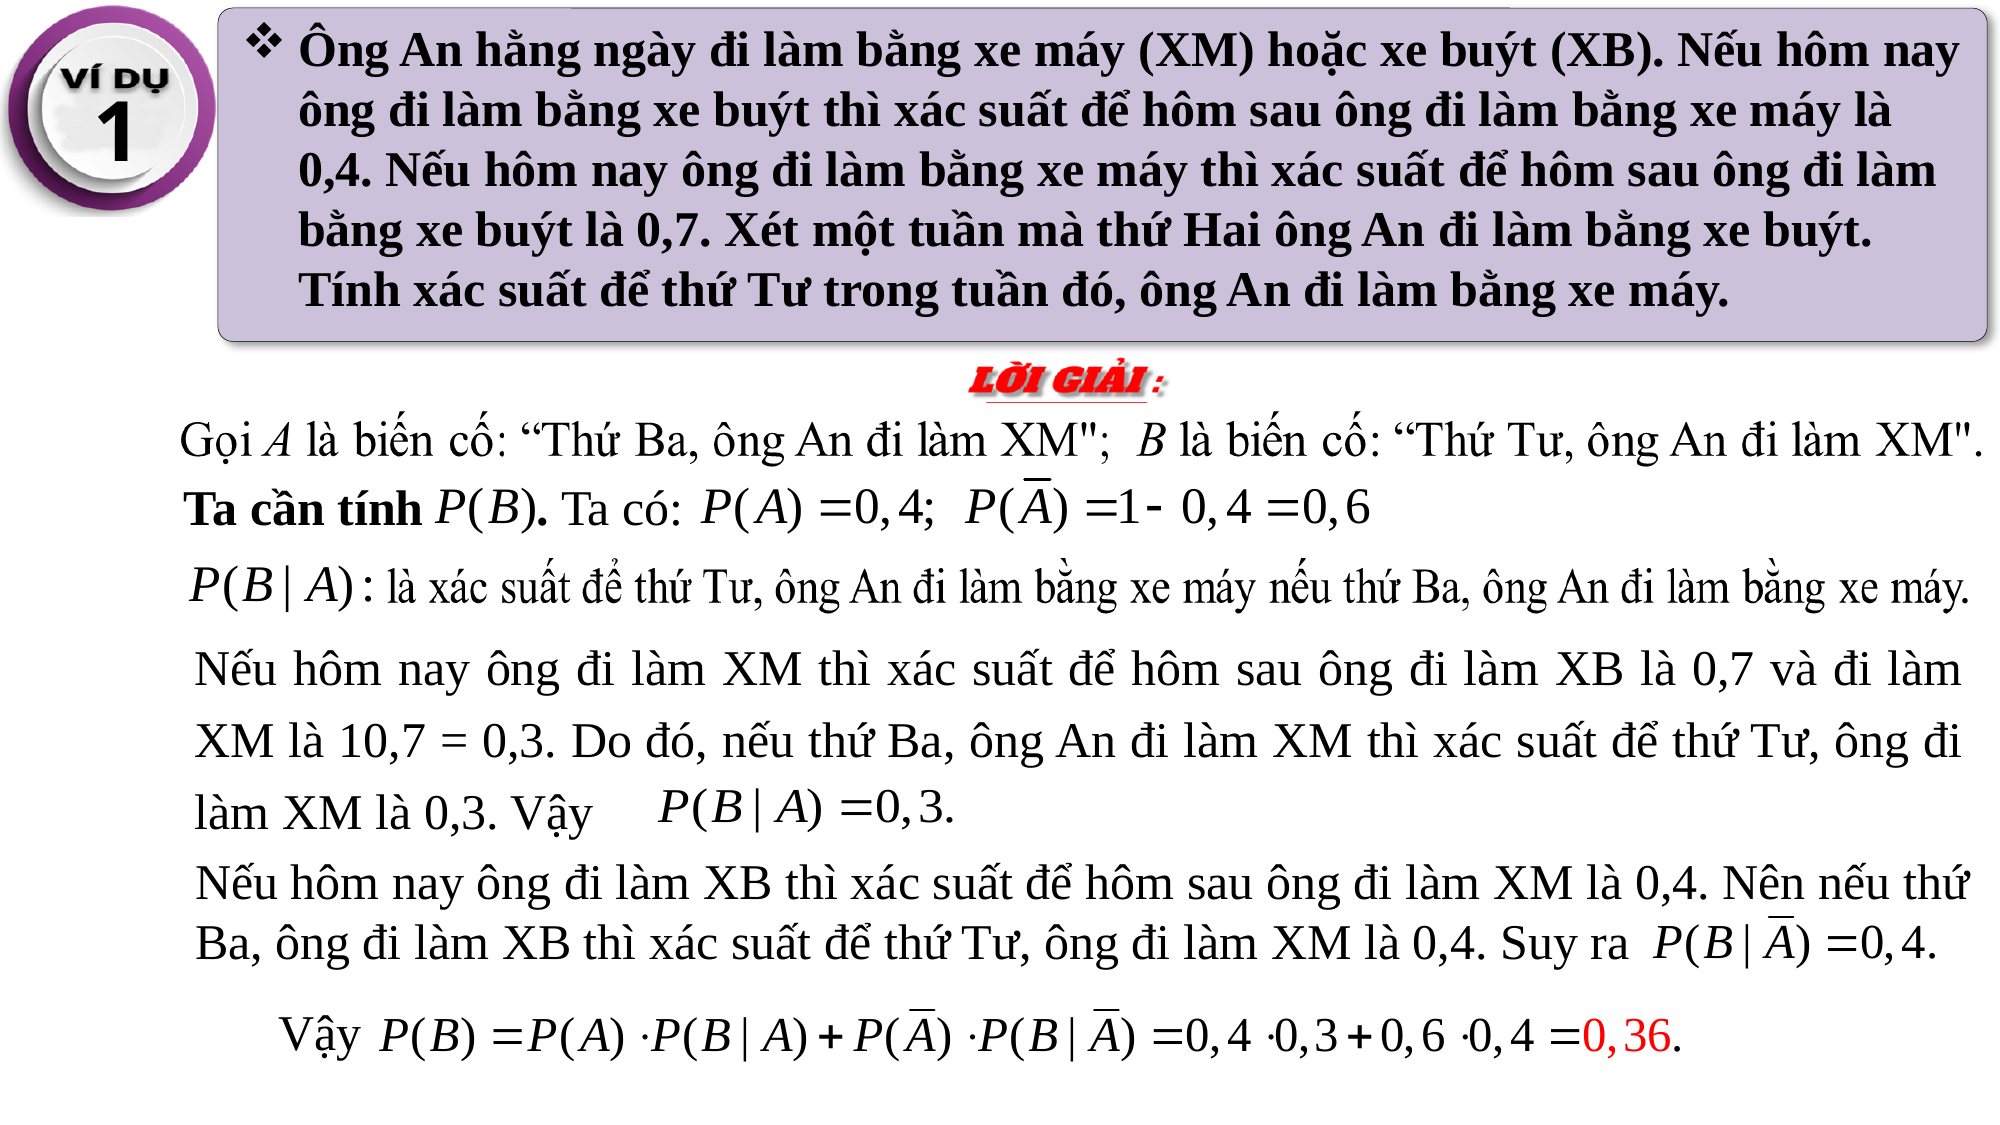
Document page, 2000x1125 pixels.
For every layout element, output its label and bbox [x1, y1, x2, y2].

text_box [168, 511, 1380, 545]
text_box [179, 538, 1997, 646]
picture [149, 352, 2000, 500]
text_box [263, 993, 1691, 1073]
text_box [179, 616, 1979, 840]
text_box [179, 841, 2000, 979]
text_box [0, 0, 1988, 342]
